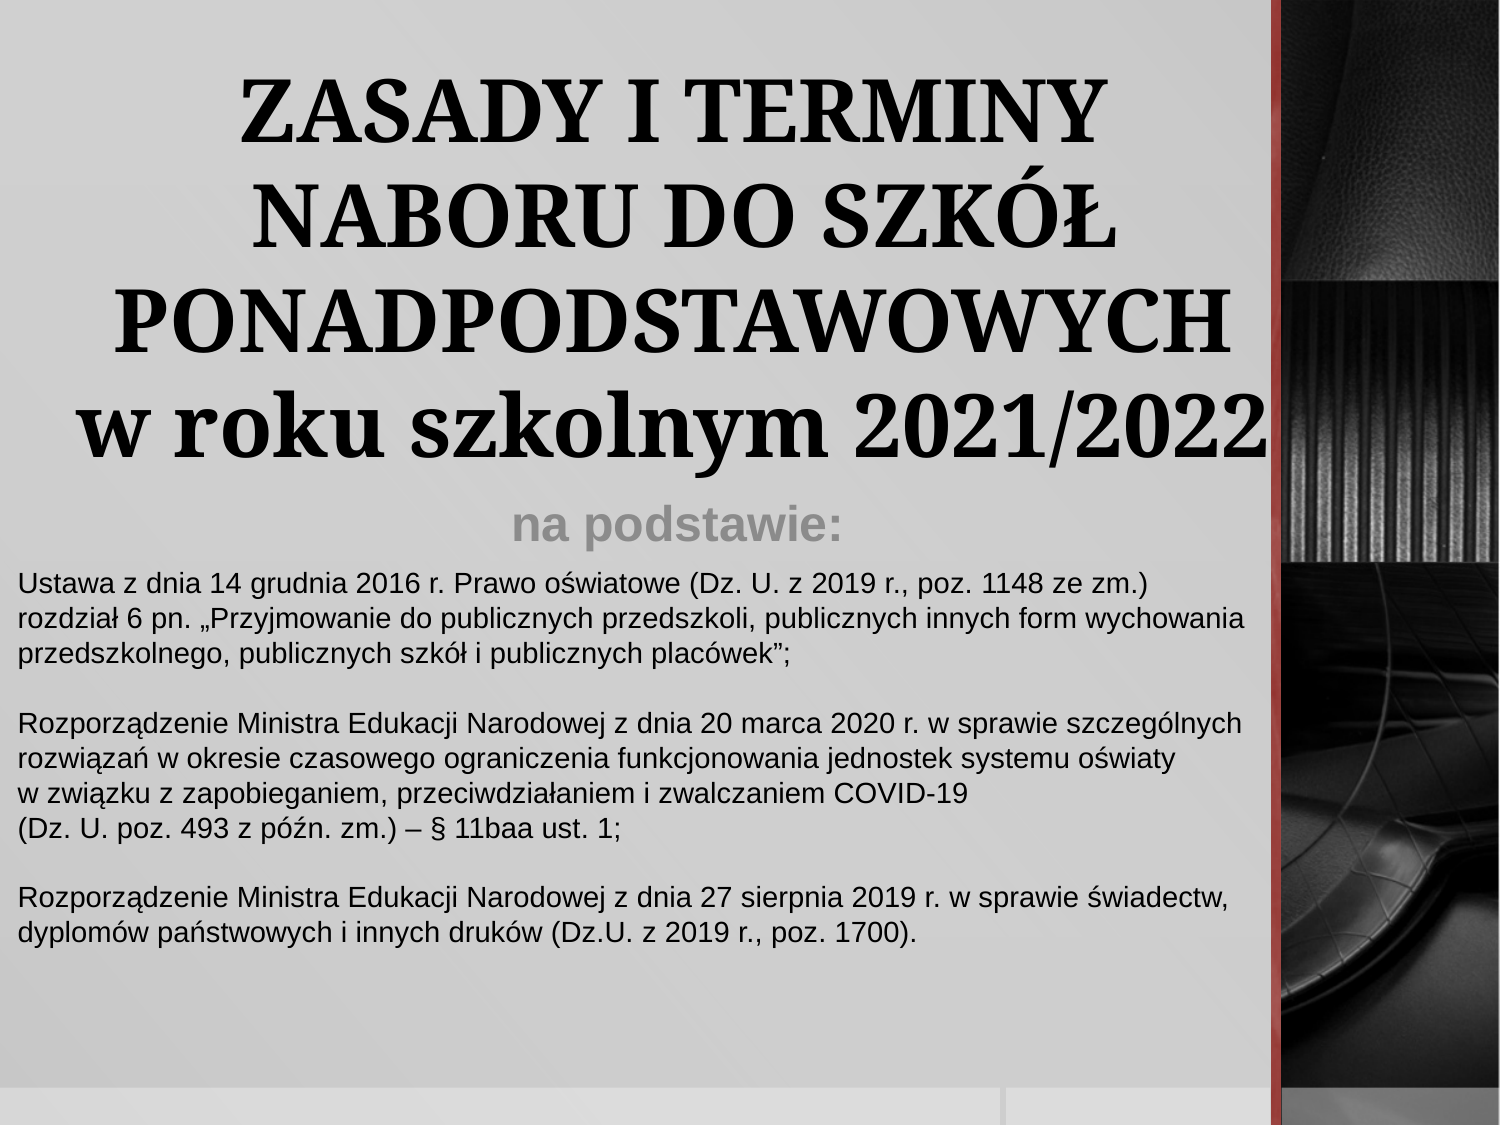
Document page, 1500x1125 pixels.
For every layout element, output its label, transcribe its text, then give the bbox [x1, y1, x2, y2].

title ZASADY I TERMINY NABORU DO SZKÓŁ PONADPODSTAWOWYCH w roku szkolnym 2021/2022 [17, 19, 1353, 491]
subtitle na podstawie: Ustawa z dnia 14 grudnia 2016 r. Prawo oświatowe (Dz. U. z 2019 r., poz. 1148 ze zm.) rozdział 6 pn. „Przyjmowanie do publicznych przedszkoli, publicznych innych form wychowania przedszkolnego, publicznych szkół i publicznych placówek”; Rozporządzenie Ministra Edukacji Narodowej z dnia 20 marca 2020 r. w sprawie szczególnych rozwiązań w okresie czasowego ograniczenia funkcjonowania jednostek systemu oświaty w związku z zapobieganiem, przeciwdziałaniem i zwalczaniem COVID-19 (Dz. U. poz. 493 z późn. zm.) – § 11baa ust. 1; Rozporządzenie Ministra Edukacji Narodowej z dnia 27 sierpnia 2019 r. w sprawie świadectw, dyplomów państwowych i innych druków (Dz.U. z 2019 r., poz. 1700). [17, 491, 1353, 1024]
picture [1281, 0, 1500, 1087]
